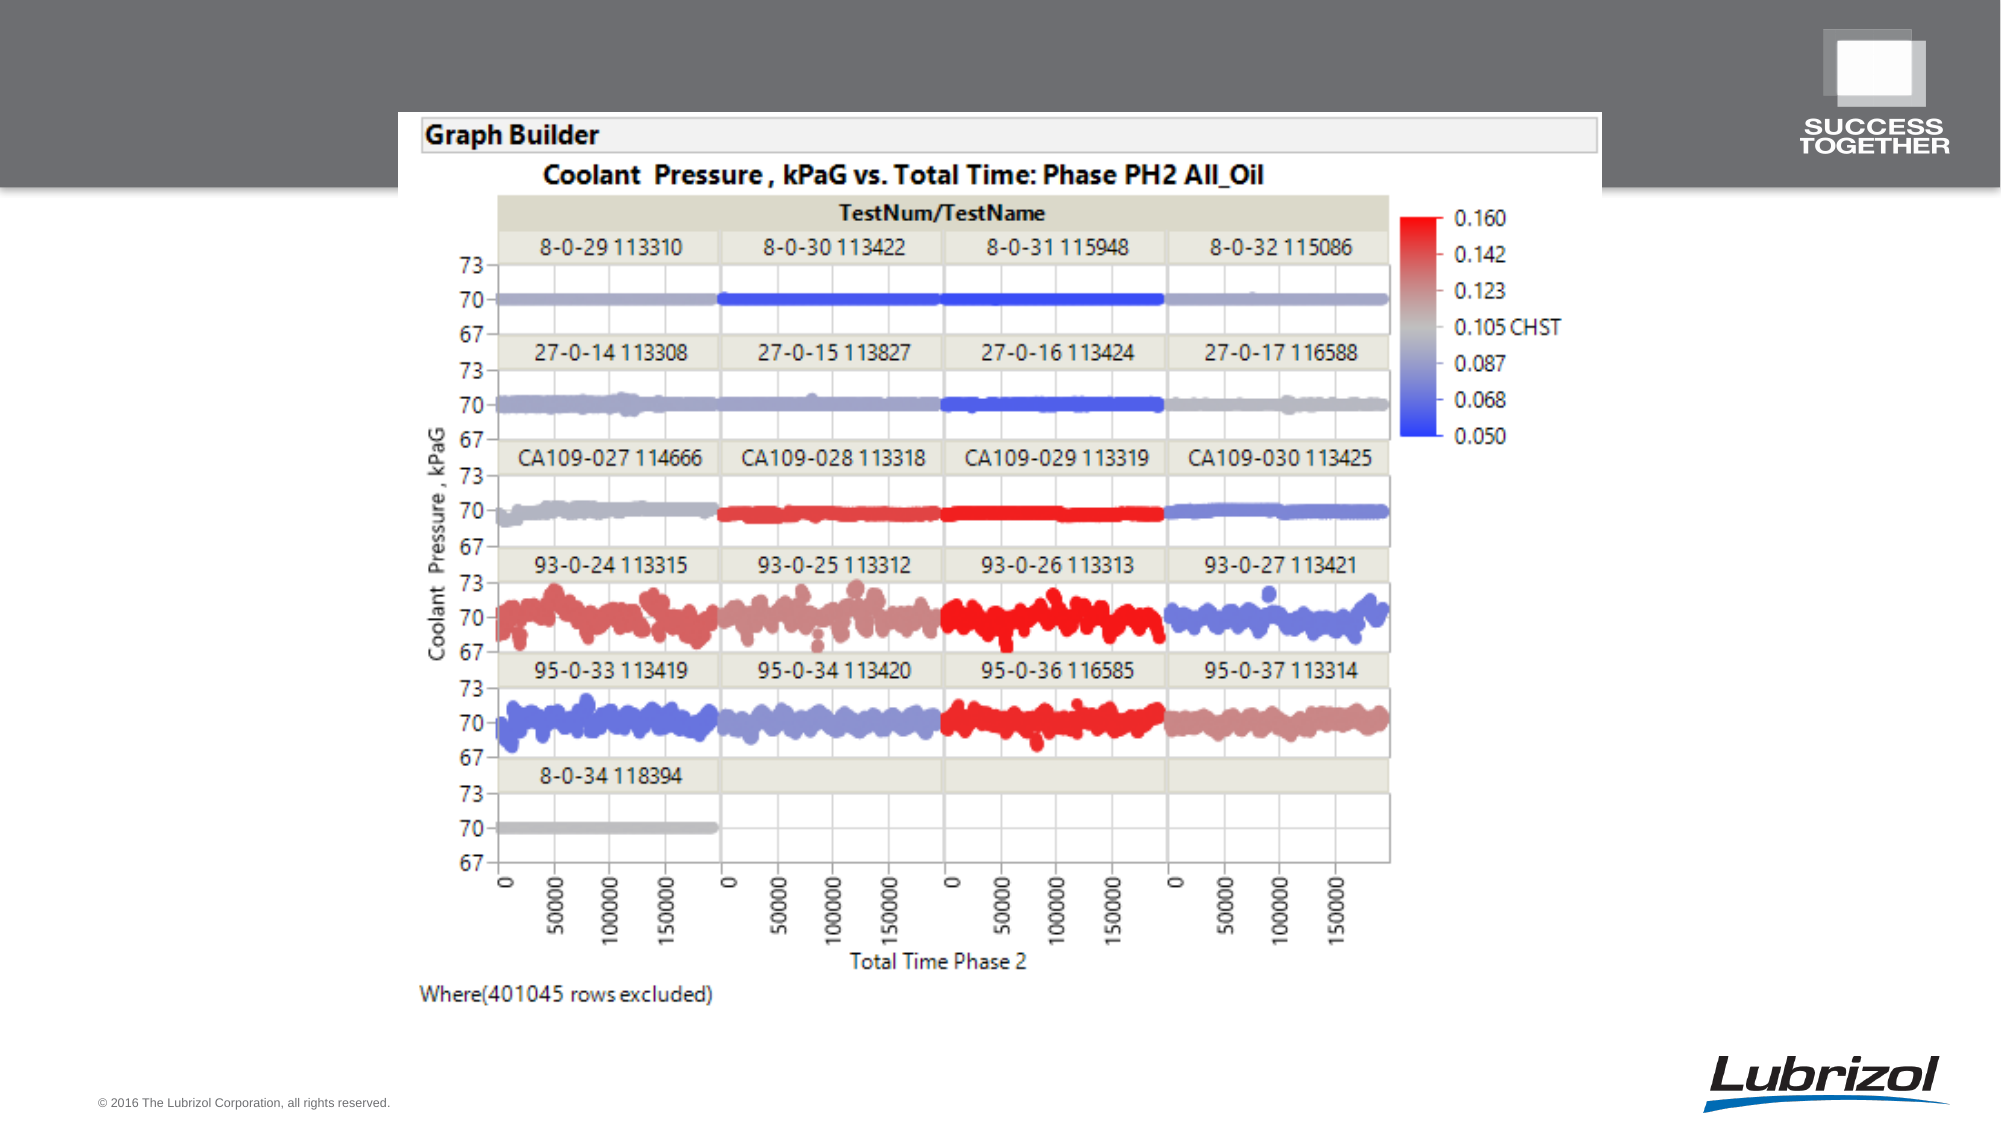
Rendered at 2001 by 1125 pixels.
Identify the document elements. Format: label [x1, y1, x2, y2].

picture [398, 112, 1602, 1013]
picture [1703, 1056, 1950, 1113]
picture [1800, 23, 1950, 158]
